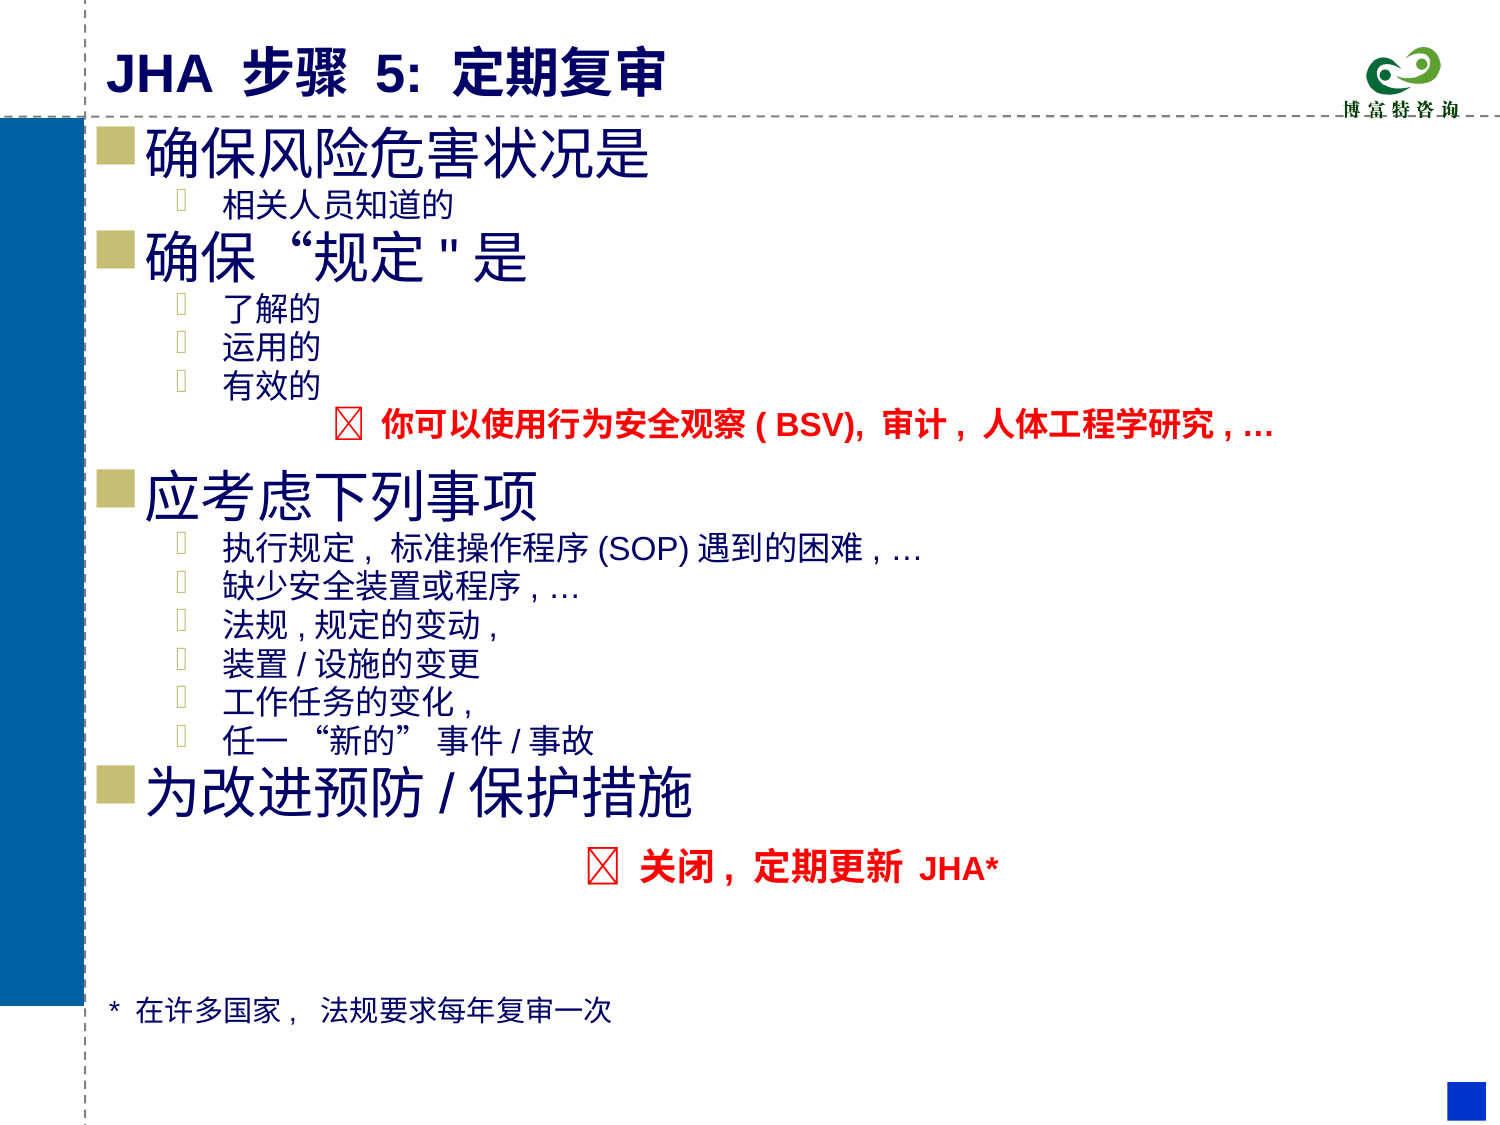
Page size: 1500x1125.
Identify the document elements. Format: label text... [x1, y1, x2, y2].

title JHA 步骤 5: 定期复审 [91, 23, 1293, 123]
picture [0, 118, 84, 1006]
list 确保风险危害状况是 相关人员知道的 确保“规定"是 了解的 运用的 有效的  你可以使用行为安全观察( BSV), 审计, 人体工程学研究, … 应考虑下列事项 执行规定, 标准操作程序(SOP)遇到的困难, … 缺少安全装置或程序, … 法规,规定的变动, 装置/设施的变更 工作任务的变化, 任一 “新的” 事件/事故 为改进预防/保护措施  关闭, 定期更新 JHA* [83, 123, 1500, 999]
slide_number [1391, 1078, 1500, 1125]
picture [1329, 46, 1477, 121]
text_box * 在许多国家, 法规要求每年复审一次 [94, 981, 976, 1035]
